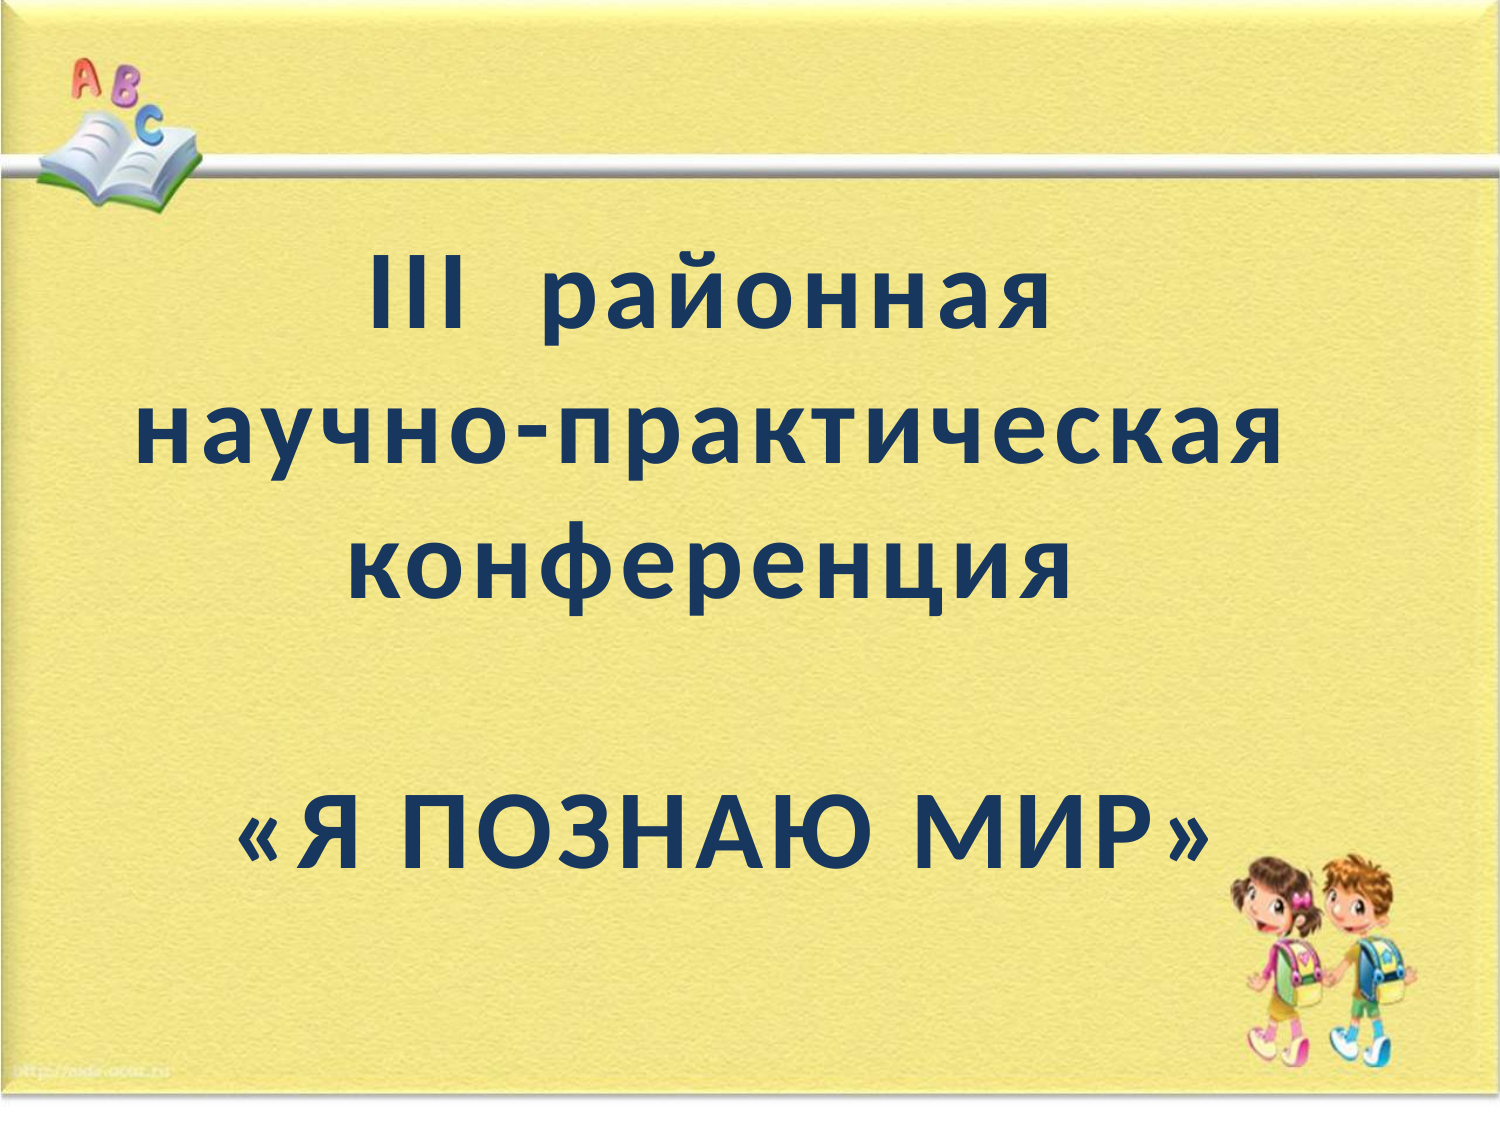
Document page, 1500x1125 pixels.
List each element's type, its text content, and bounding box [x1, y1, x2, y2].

picture [0, 0, 1500, 1125]
text_box III районная научно-практическая конференция «Я ПОЗНАЮ МИР» [100, 208, 1353, 898]
